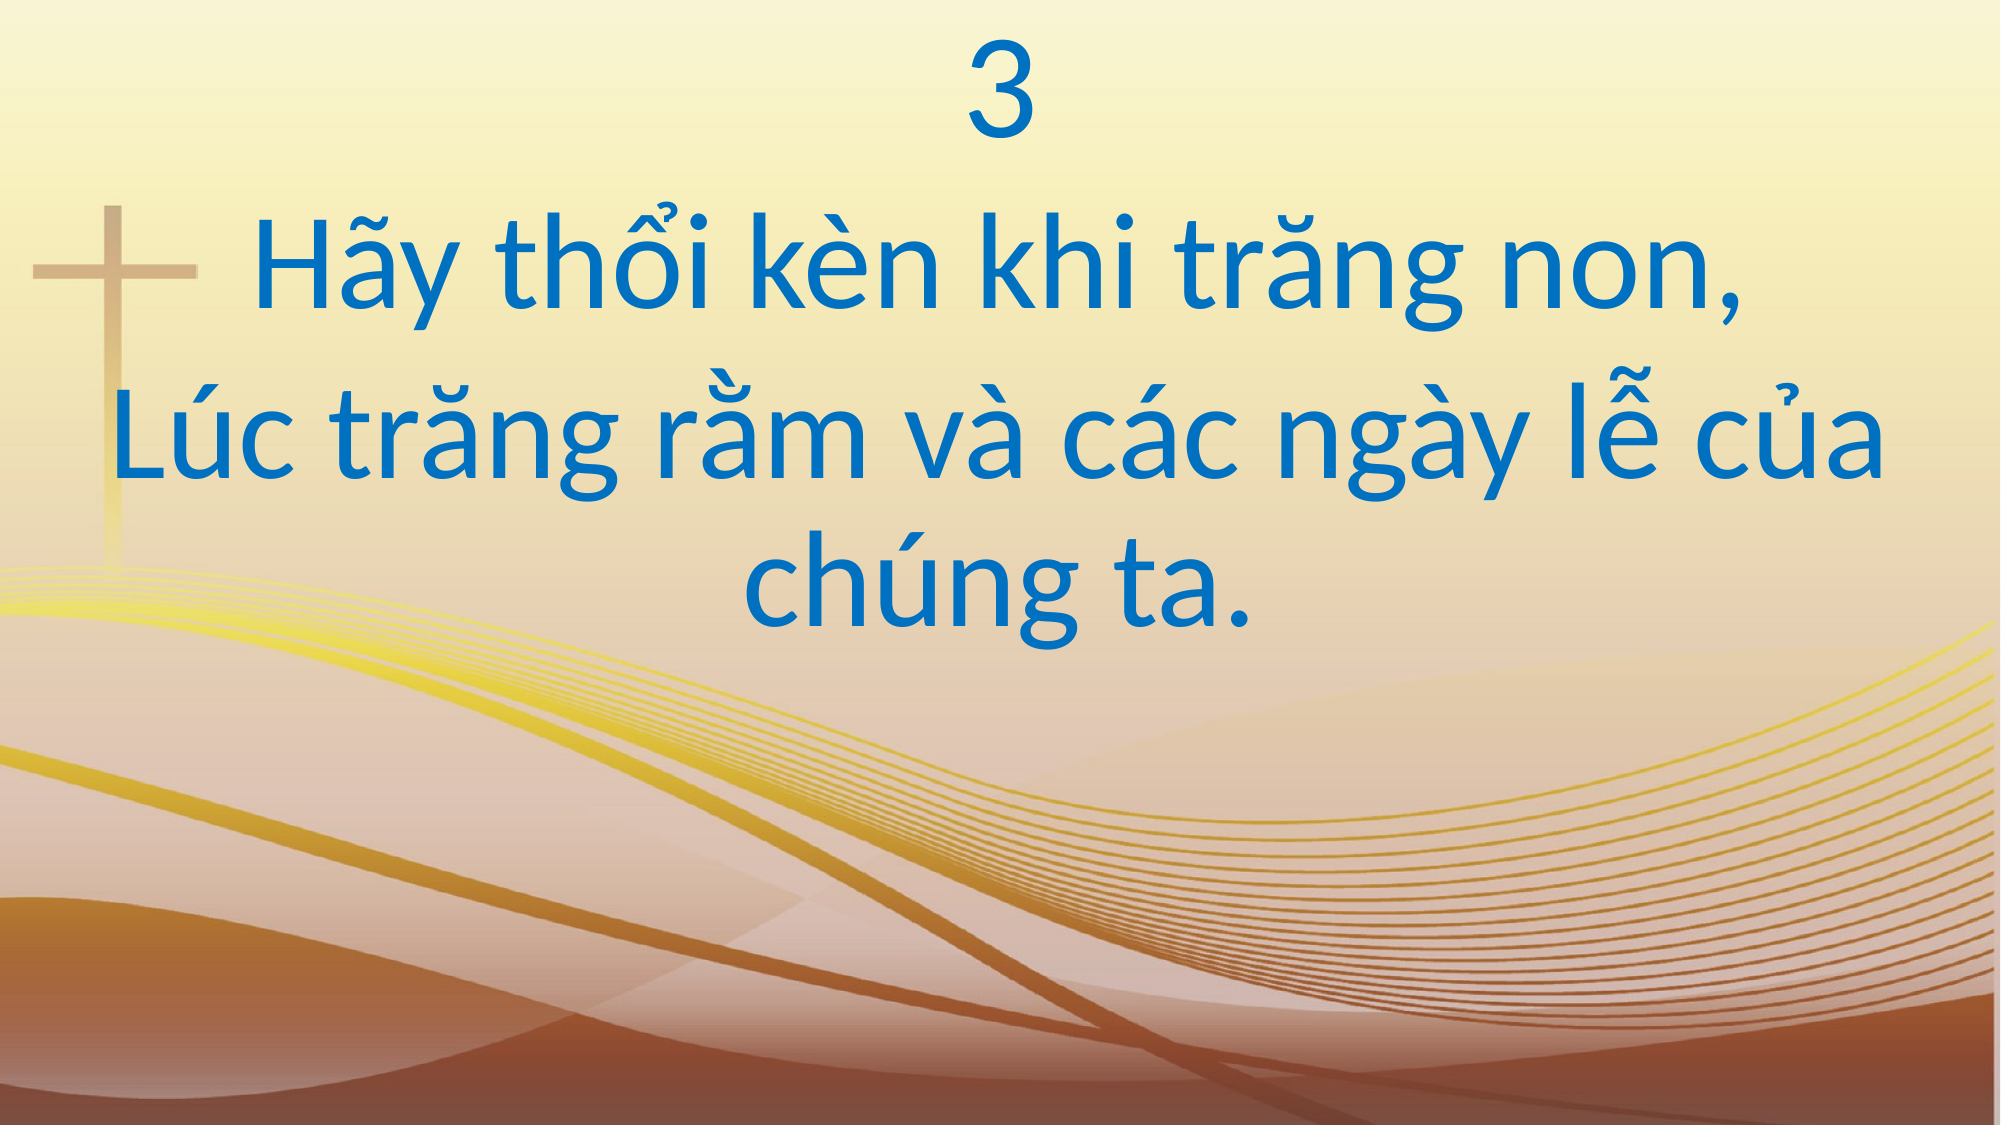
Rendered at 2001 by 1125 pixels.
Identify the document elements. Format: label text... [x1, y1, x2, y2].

list 3 Hãy thổi kèn khi trăng non, Lúc trăng rằm và các ngày lễ của chúng ta. [0, 0, 2000, 1125]
